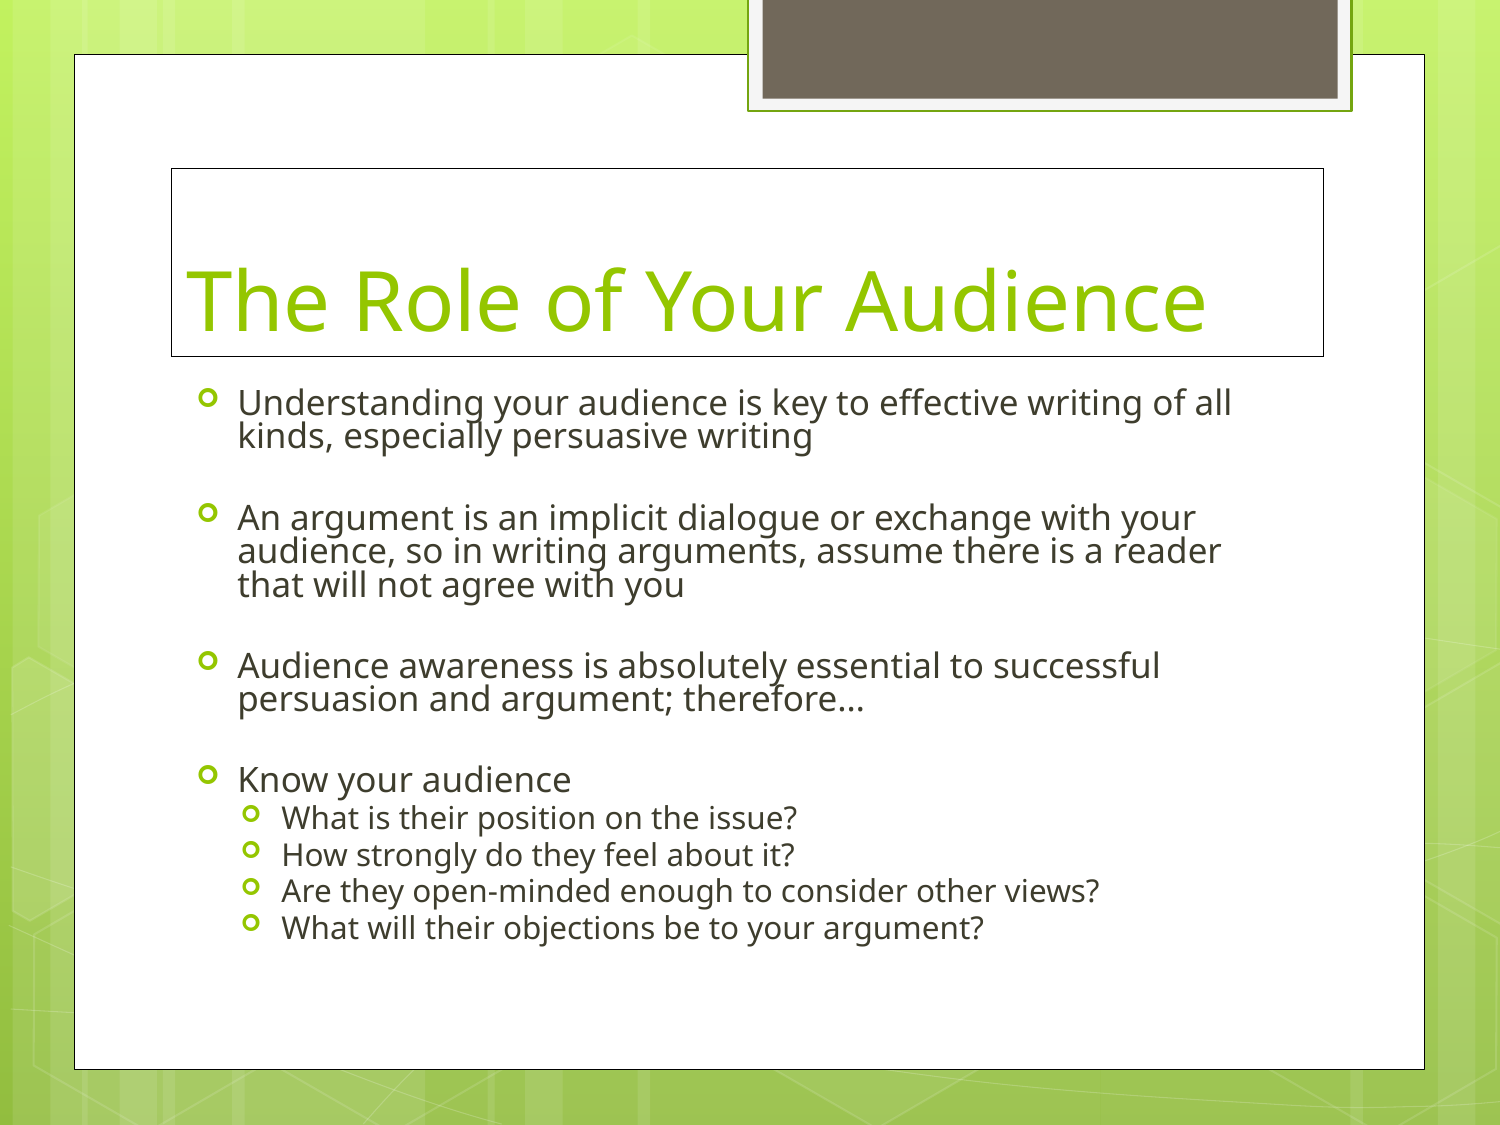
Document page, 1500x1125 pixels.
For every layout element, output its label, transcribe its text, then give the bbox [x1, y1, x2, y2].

list Understanding your audience is key to effective writing of all kinds, especially persuasive writing An argument is an implicit dialogue or exchange with your audience, so in writing arguments, assume there is a reader that will not agree with you Audience awareness is absolutely essential to successful persuasion and argument; therefore… Know your audience What is their position on the issue? How strongly do they feel about it? Are they open-minded enough to consider other views? What will their objections be to your argument? [171, 381, 1283, 957]
title The Role of Your Audience [171, 168, 1324, 357]
